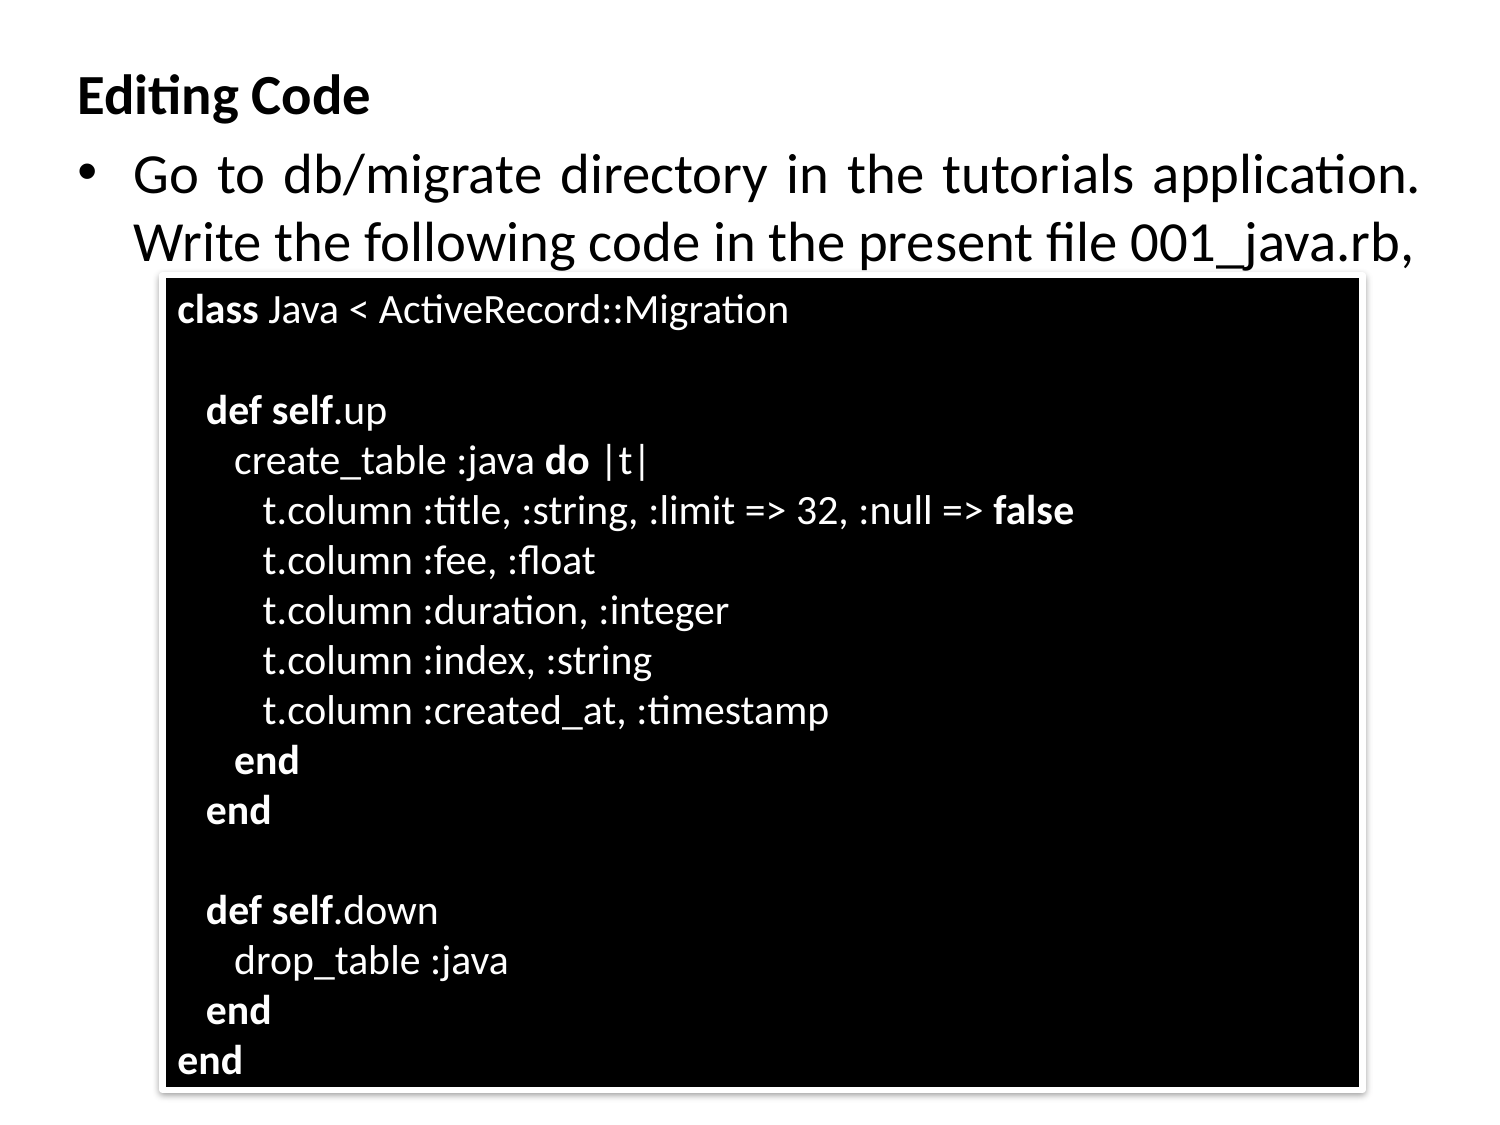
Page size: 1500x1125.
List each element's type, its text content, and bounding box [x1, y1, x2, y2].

text_box class Java < ActiveRecord::Migration def self.up create_table :java do |t| t.column :title, :string, :limit => 32, :null => false t.column :fee, :float t.column :duration, :integer t.column :index, :string t.column :created_at, :timestamp end end def self.down drop_table :java end end [159, 272, 1366, 1093]
list Editing Code Go to db/migrate directory in the tutorials application. Write the following code in the present file 001_java.rb, [62, 50, 1438, 300]
